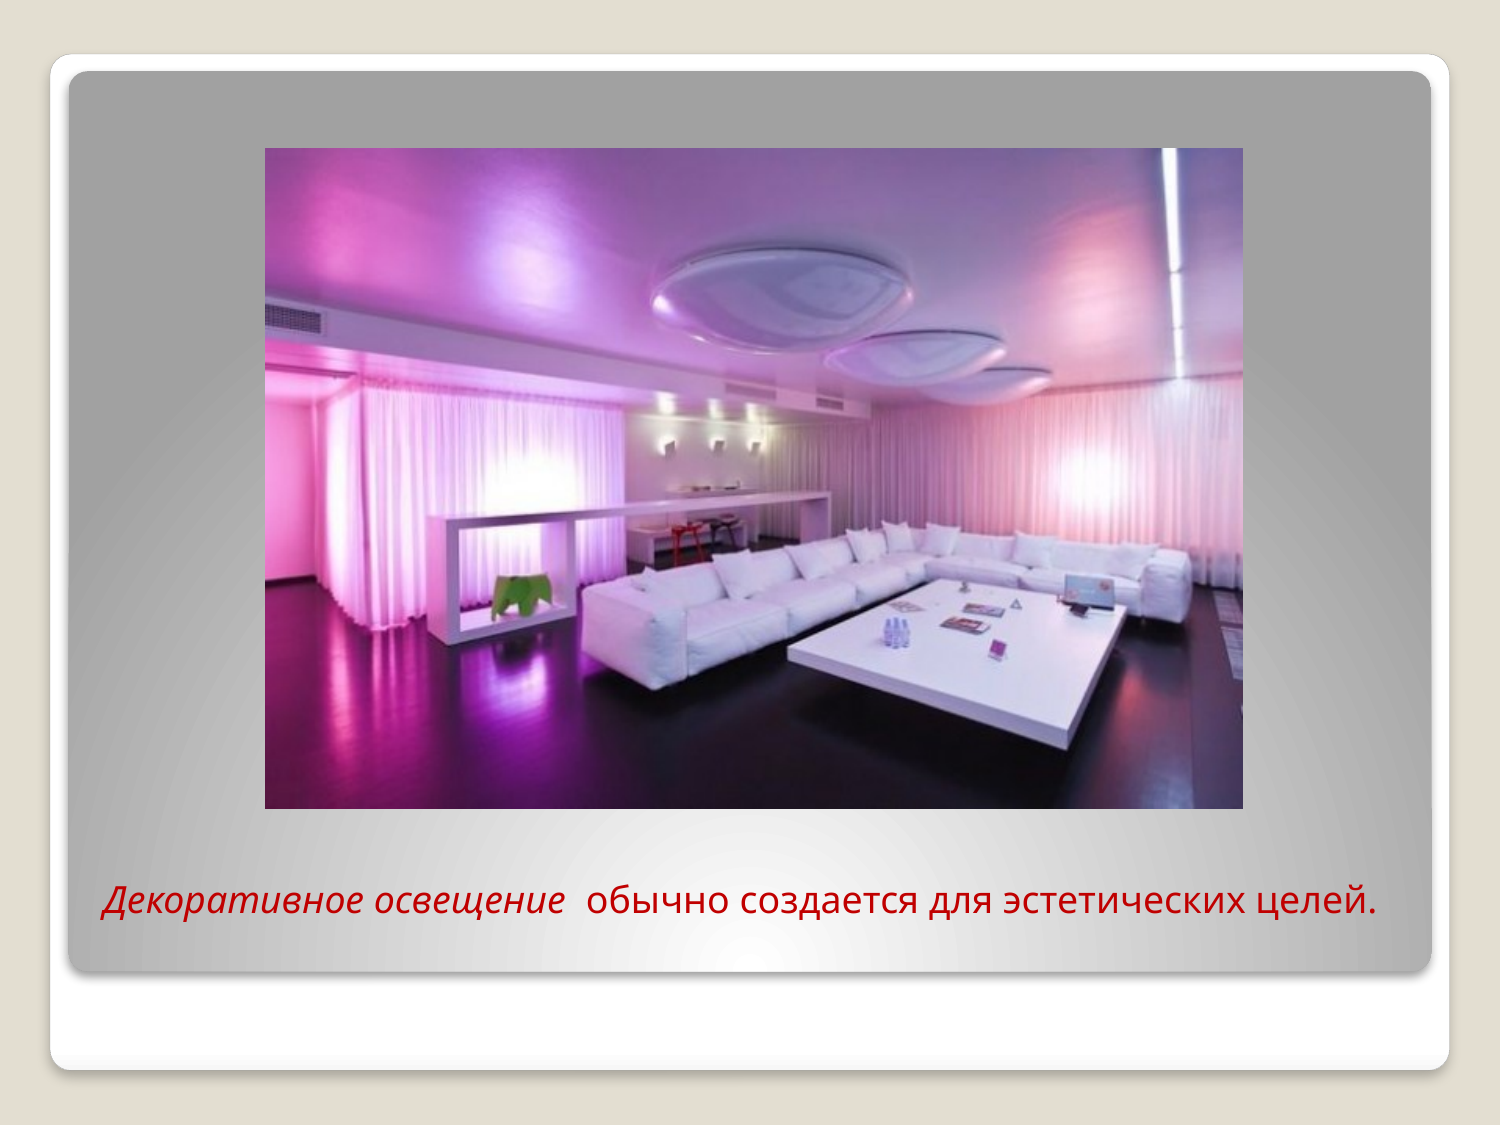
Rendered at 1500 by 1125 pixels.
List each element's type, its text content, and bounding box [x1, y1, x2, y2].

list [265, 148, 1243, 809]
title Декоративное освещение обычно создается для эстетических целей. [88, 739, 1431, 929]
